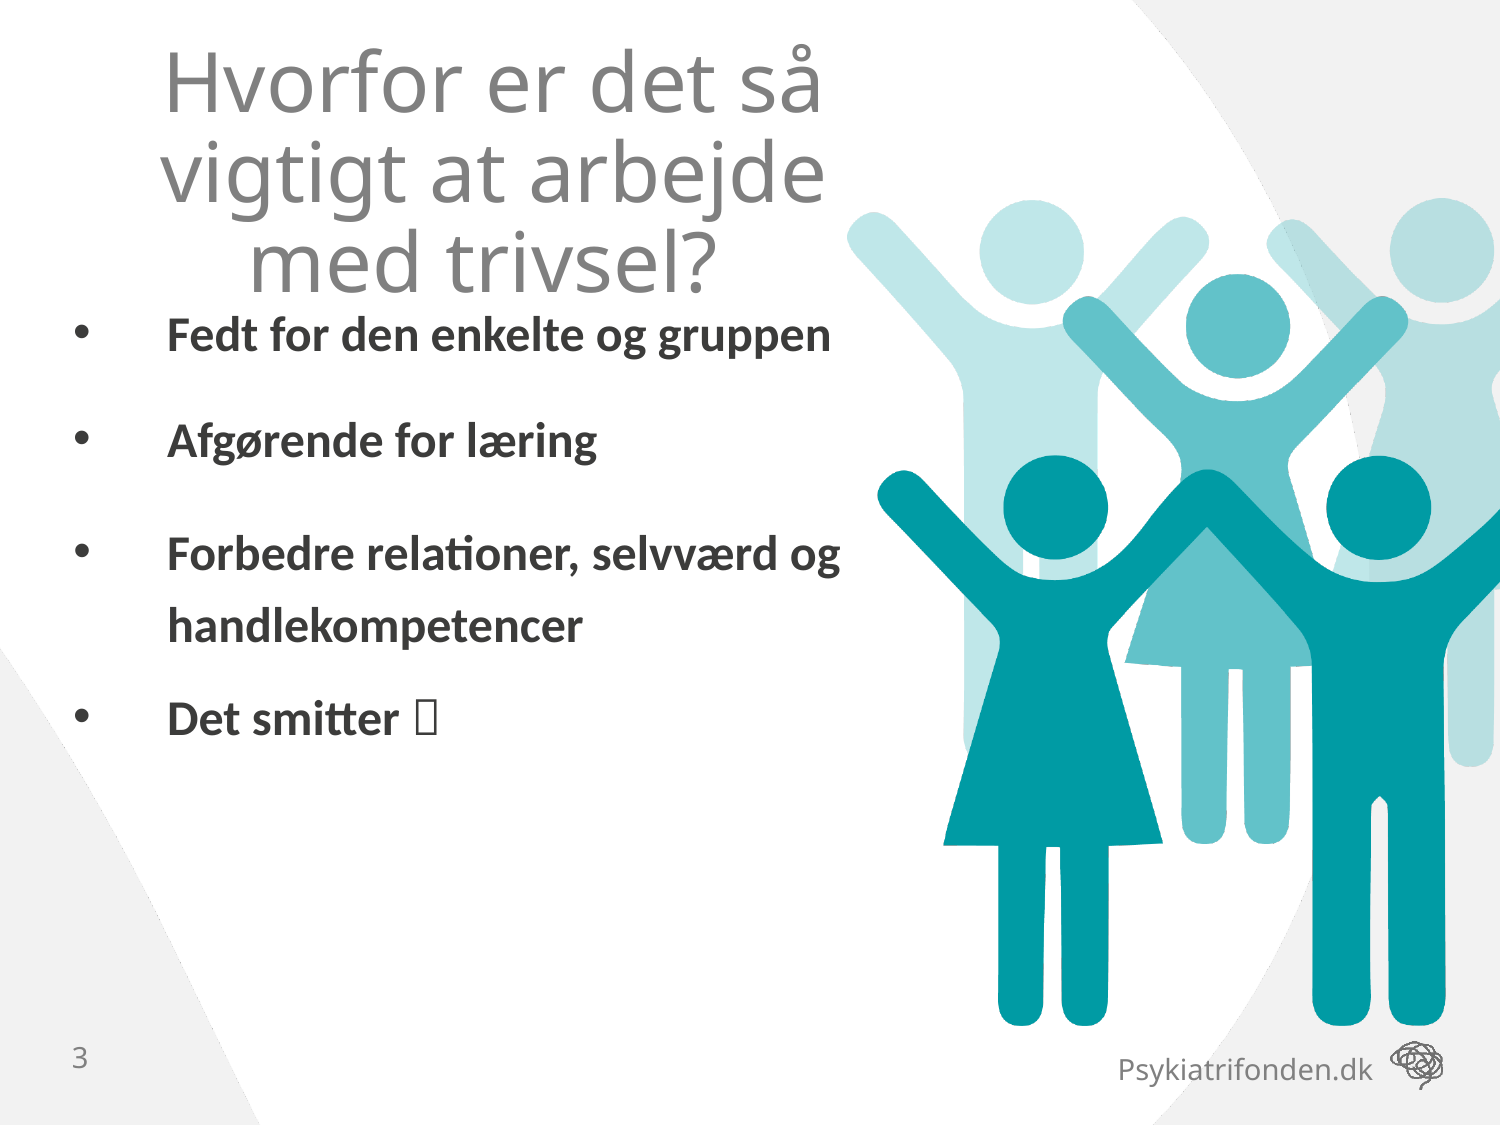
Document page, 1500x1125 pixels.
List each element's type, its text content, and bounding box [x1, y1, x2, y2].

text_box Det smitter  [58, 677, 837, 753]
text_box Forbedre relationer, selvværd og handlekompetencer [58, 500, 847, 660]
picture [0, 0, 1500, 1125]
title Hvorfor er det så vigtigt at arbejde med trivsel? [58, 33, 930, 247]
text_box Afgørende for læring [58, 400, 837, 475]
picture [1390, 1041, 1443, 1090]
text_box [387, 59, 1283, 273]
text_box Fedt for den enkelte og gruppen [58, 293, 847, 369]
